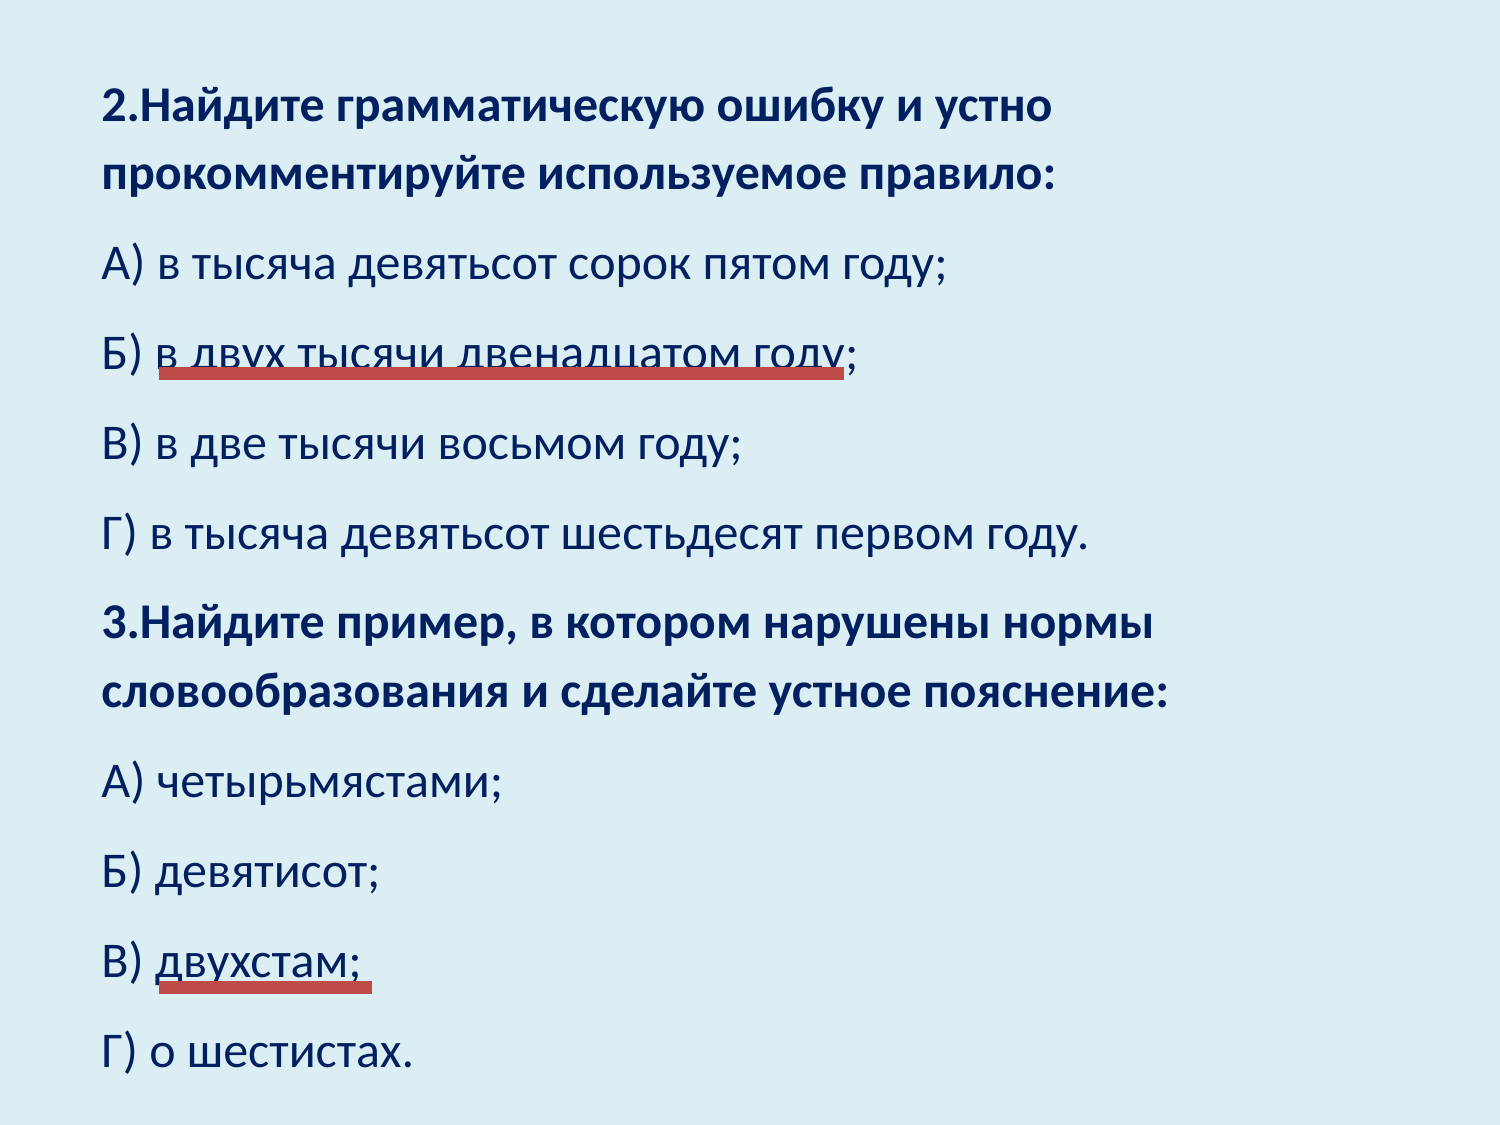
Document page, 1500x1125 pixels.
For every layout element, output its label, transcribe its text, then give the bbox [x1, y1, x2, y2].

text_box 2.Найдите грамматическую ошибку и устно прокомментируйте используемое правило: А) в тысяча девятьсот сорок пятом году; Б) в двух тысячи двенадцатом году; В) в две тысячи восьмом году; Г) в тысяча девятьсот шестьдесят первом году. 3.Найдите пример, в котором нарушены нормы словообразования и сделайте устное пояснение: А) четырьмястами; Б) девятисот; В) двухстам; Г) о шестистах. [86, 54, 1410, 1085]
